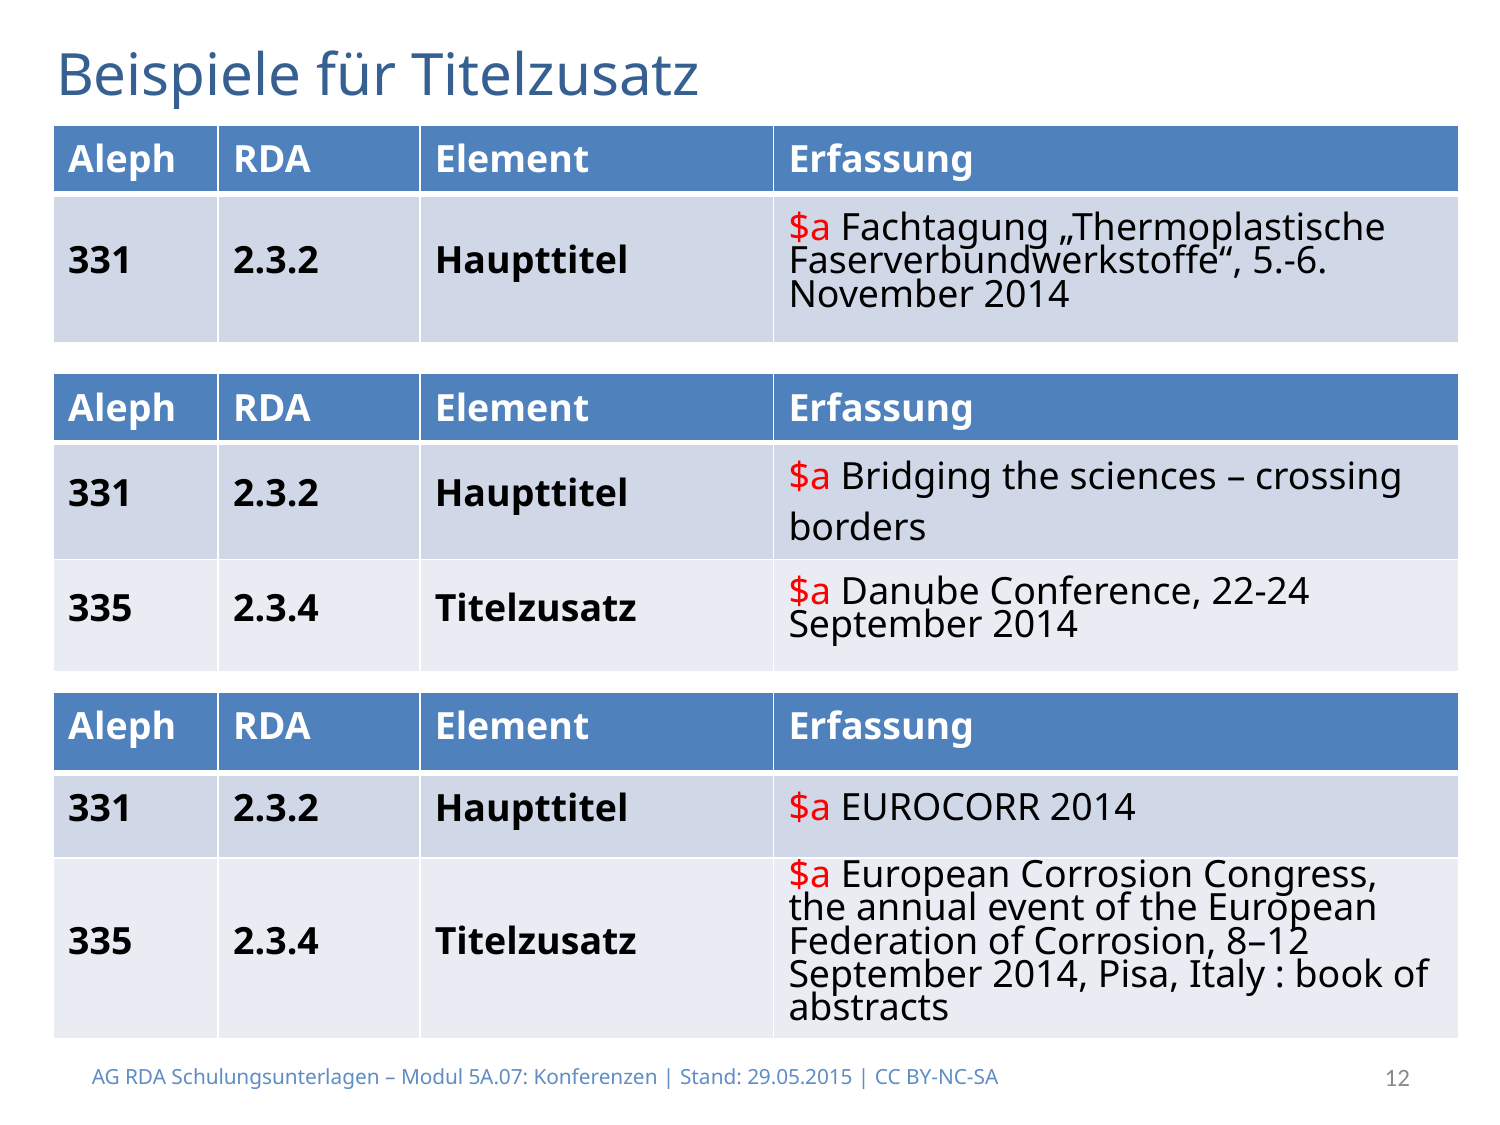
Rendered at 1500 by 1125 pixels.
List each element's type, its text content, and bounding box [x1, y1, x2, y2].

table_cell 335 [54, 859, 217, 1038]
table_cell 335 [54, 560, 217, 671]
table_cell Haupttitel [421, 197, 773, 342]
table_cell 2.3.4 [219, 560, 419, 671]
table_cell Haupttitel [421, 445, 773, 559]
table_cell 2.3.2 [219, 445, 419, 559]
table_cell Titelzusatz [421, 560, 773, 671]
table_cell Titelzusatz [421, 859, 773, 1038]
table_cell 2.3.2 [219, 197, 419, 342]
table_cell $a Bridging the sciences – crossing borders [774, 445, 1458, 559]
slide_number 12 [1329, 1046, 1425, 1106]
table_header Erfassung [774, 126, 1458, 191]
table_cell Haupttitel [421, 776, 773, 857]
table_cell 331 [54, 197, 217, 342]
table_header Erfassung [774, 374, 1458, 440]
table_cell 331 [54, 445, 217, 559]
table_cell 2.3.2 [219, 776, 419, 857]
table_cell $a EUROCORR 2014 [774, 776, 1458, 857]
table_header Element [421, 374, 773, 440]
footer AG RDA Schulungsunterlagen – Modul 5A.07: Konferenzen | Stand: 29.05.2015 | CC BY-NC-SA [76, 1046, 1329, 1106]
table_cell $a Danube Conference, 22-24 September 2014 [774, 560, 1458, 671]
table_header Erfassung [774, 693, 1458, 770]
table_cell 2.3.4 [219, 859, 419, 1038]
table_header Aleph [54, 374, 217, 440]
table_cell $a European Corrosion Congress, the annual event of the European Federation of Corrosion, 8–12 September 2014, Pisa, Italy : book of abstracts [774, 859, 1458, 1038]
table_header Element [421, 126, 773, 191]
table_cell $a Fachtagung „Thermoplastische Faserverbundwerkstoffe“, 5.-6. November 2014 [774, 197, 1458, 342]
table_header RDA [219, 693, 419, 770]
table_header Aleph [54, 126, 217, 191]
table_header RDA [219, 126, 419, 191]
title Beispiele für Titelzusatz [41, 30, 1459, 114]
table_cell 331 [54, 776, 217, 857]
table_header Element [421, 693, 773, 770]
table_header Aleph [54, 693, 217, 770]
table_header RDA [219, 374, 419, 440]
